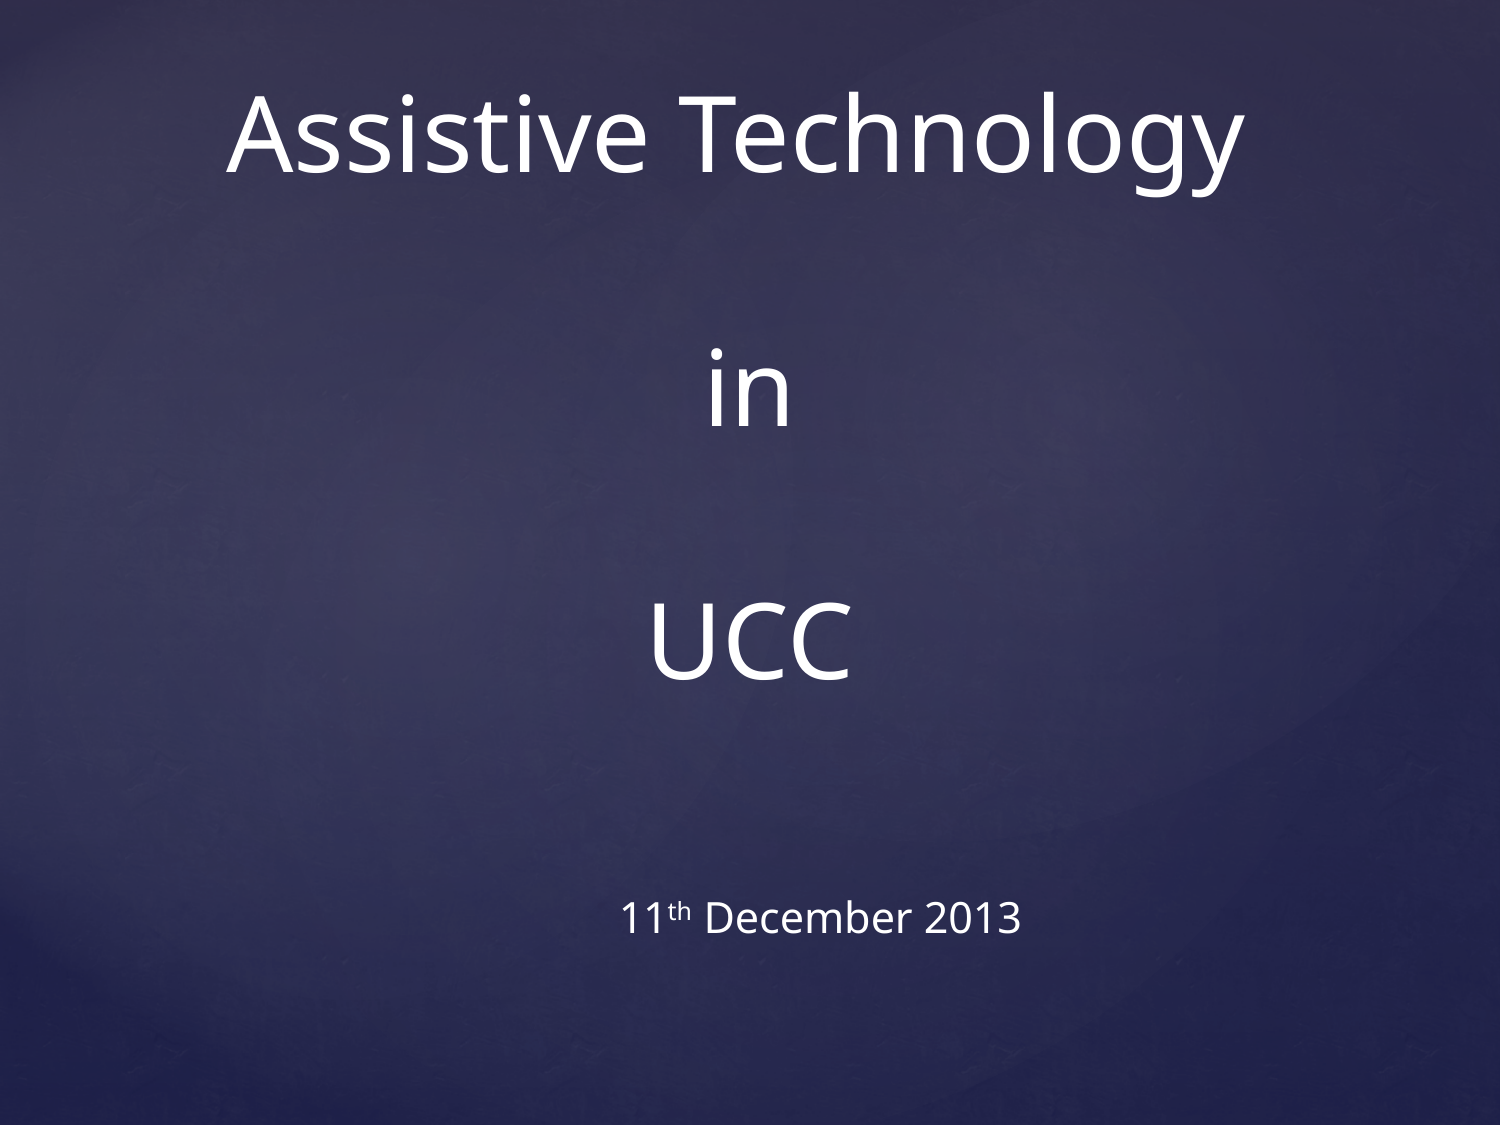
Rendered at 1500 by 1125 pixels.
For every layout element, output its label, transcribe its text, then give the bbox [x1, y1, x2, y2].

title Assistive Technology in UCC 11th December 2013 [75, 45, 1425, 963]
